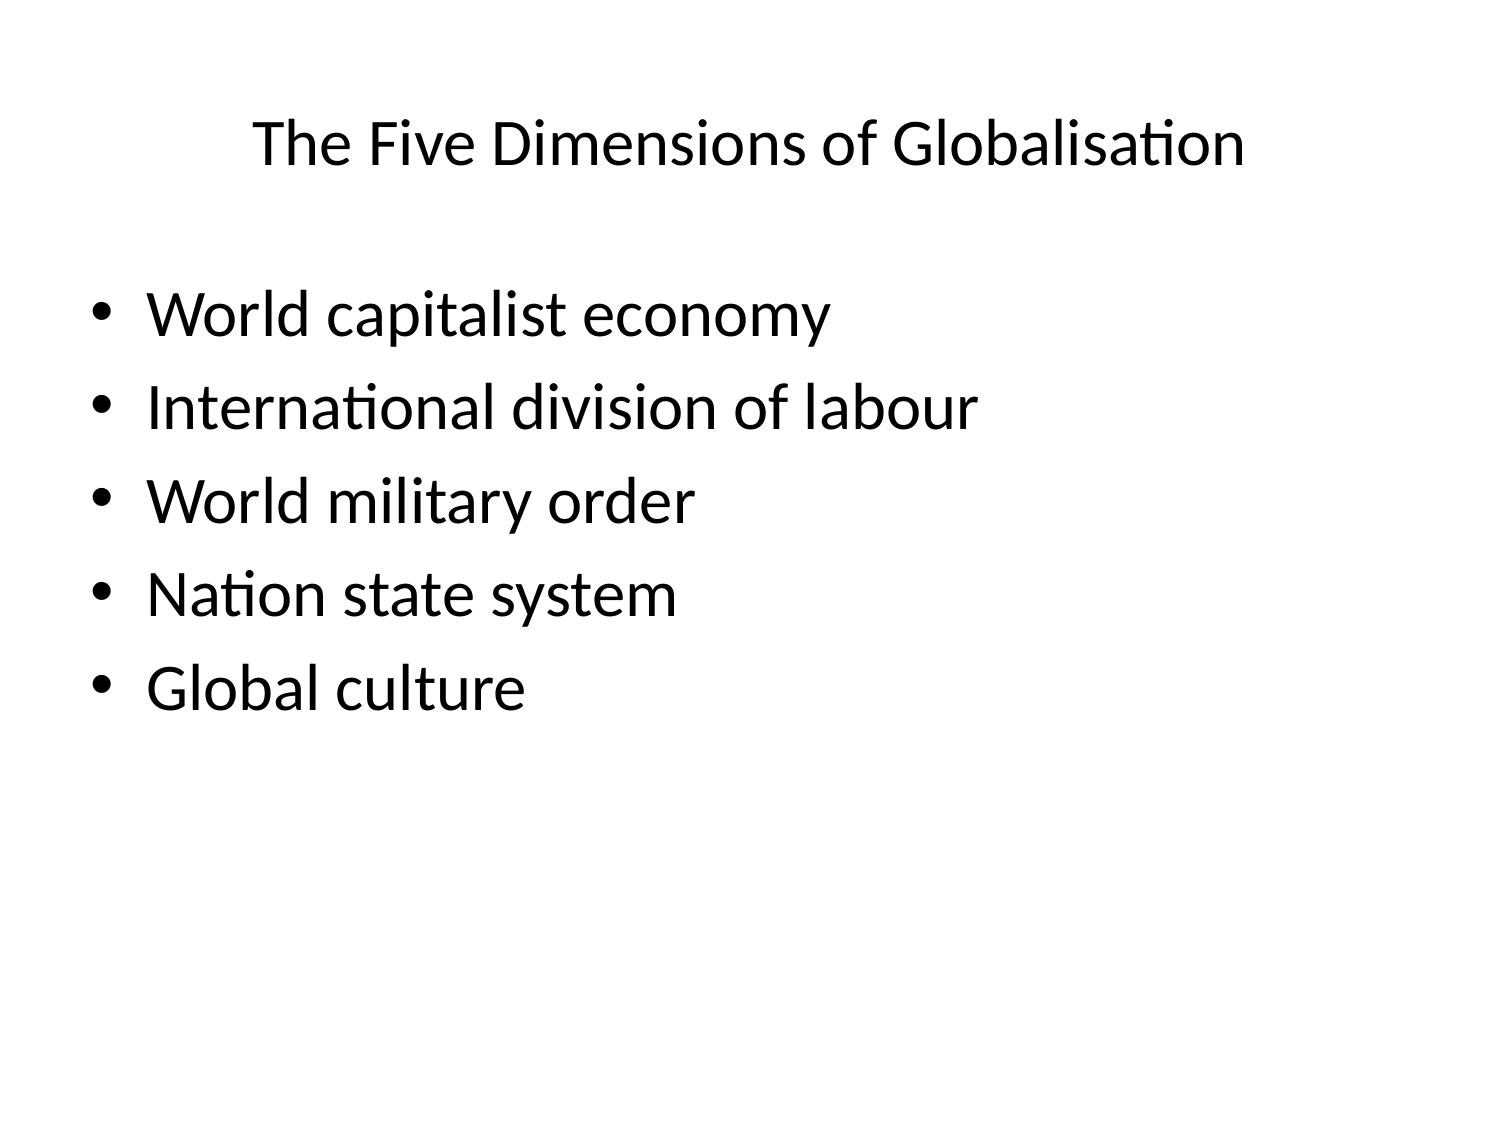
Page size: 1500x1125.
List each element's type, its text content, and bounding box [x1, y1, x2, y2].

title The Five Dimensions of Globalisation [75, 45, 1425, 233]
list World capitalist economy International division of labour World military order Nation state system Global culture [75, 262, 1425, 1005]
